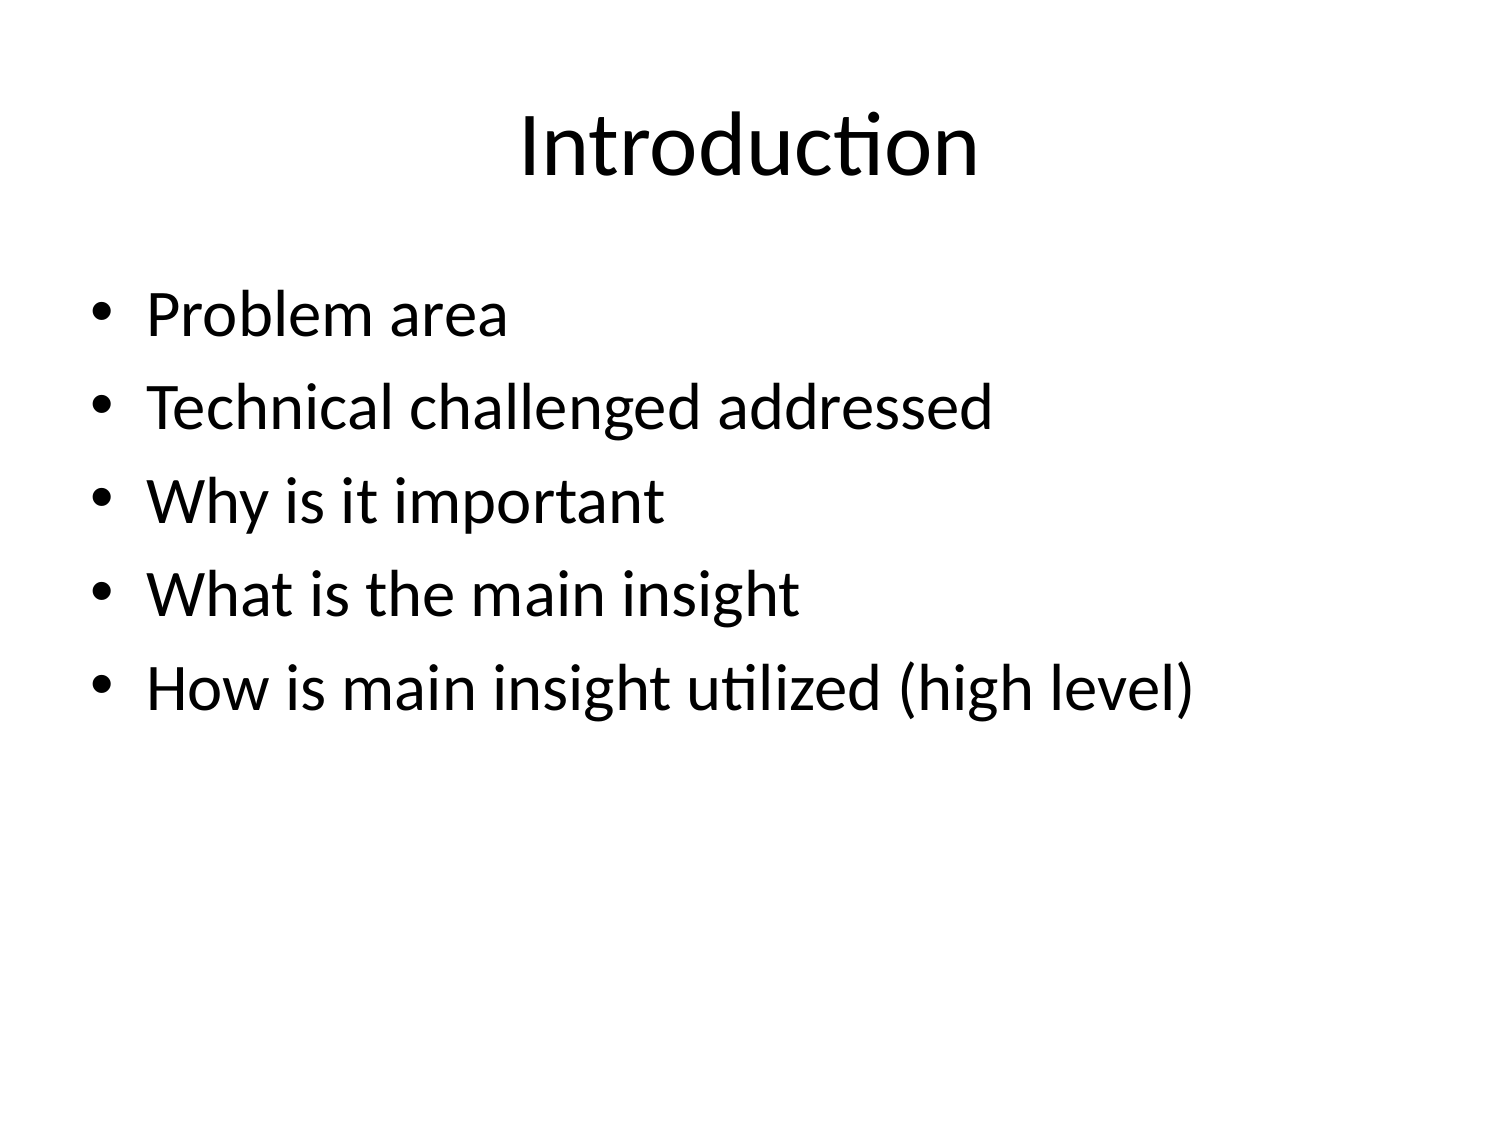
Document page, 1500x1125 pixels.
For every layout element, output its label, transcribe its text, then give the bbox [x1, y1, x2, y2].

title Introduction [75, 45, 1425, 233]
list Problem area Technical challenged addressed Why is it important What is the main insight How is main insight utilized (high level) [75, 262, 1425, 1005]
